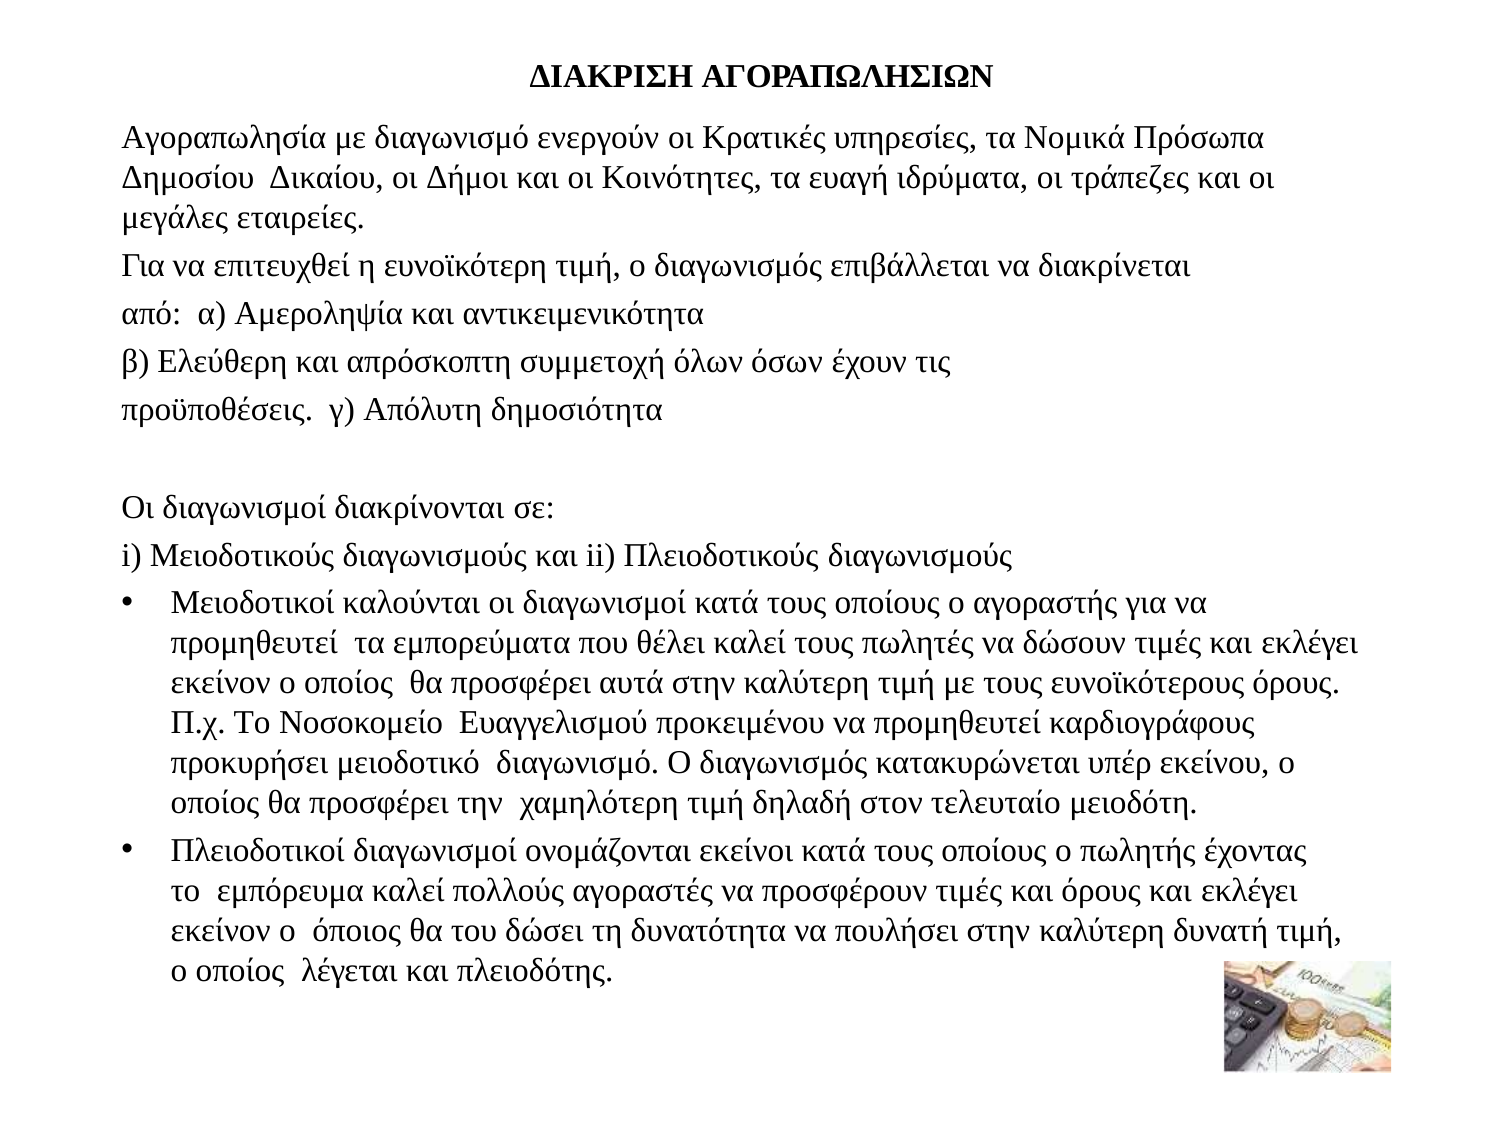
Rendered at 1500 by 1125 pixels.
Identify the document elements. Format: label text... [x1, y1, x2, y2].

text_box ΔΙΑΚΡΙΣΗ ΑΓΟΡΑΠΩΛΗΣΙΩΝ Aγοραπωλησία με διαγωνισμό ενεργούν οι Kρατικές υπηρεσίες, τα Nομικά Πρόσωπα Δημοσίου Δικαίου, οι Δήμοι και οι Kοινότητες, τα ευαγή ιδρύματα, οι τράπεζες και οι μεγάλες εταιρείες. Για να επιτευχθεί η ευνοϊκότερη τιμή, ο διαγωνισμός επιβάλλεται να διακρίνεται από: α) Aμεροληψία και αντικειμενικότητα β) Eλεύθερη και απρόσκοπτη συμμετοχή όλων όσων έχουν τις προϋποθέσεις. γ) Aπόλυτη δημοσιότητα Οι διαγωνισμοί διακρίνονται σε: i) Mειοδοτικούς διαγωνισμούς και ii) Πλειοδοτικούς διαγωνισμούς Mειοδοτικοί καλούνται οι διαγωνισμοί κατά τους οποίους ο αγοραστής για να προμηθευτεί τα εμπορεύματα που θέλει καλεί τους πωλητές να δώσουν τιμές και εκλέγει εκείνον ο οποίος θα προσφέρει αυτά στην καλύτερη τιμή με τους ευνοϊκότερους όρους. Π.χ. Tο Nοσοκομείο Eυαγγελισμού προκειμένου να προμηθευτεί καρδιογράφους προκυρήσει μειοδοτικό διαγωνισμό. Ο διαγωνισμός κατακυρώνεται υπέρ εκείνου, ο οποίος θα προσφέρει την χαμηλότερη τιμή δηλαδή στον τελευταίο μειοδότη. Πλειοδοτικοί διαγωνισμοί ονομάζονται εκείνοι κατά τους οποίους ο πωλητής έχοντας το εμπόρευμα καλεί πολλούς αγοραστές να προσφέρουν τιμές και όρους και εκλέγει εκείνον ο όποιος θα του δώσει τη δυνατότητα να πουλήσει στην καλύτερη δυνατή τιμή, ο οποίος λέγεται και πλειοδότης. [119, 30, 1364, 988]
text_box [1223, 961, 1392, 1073]
